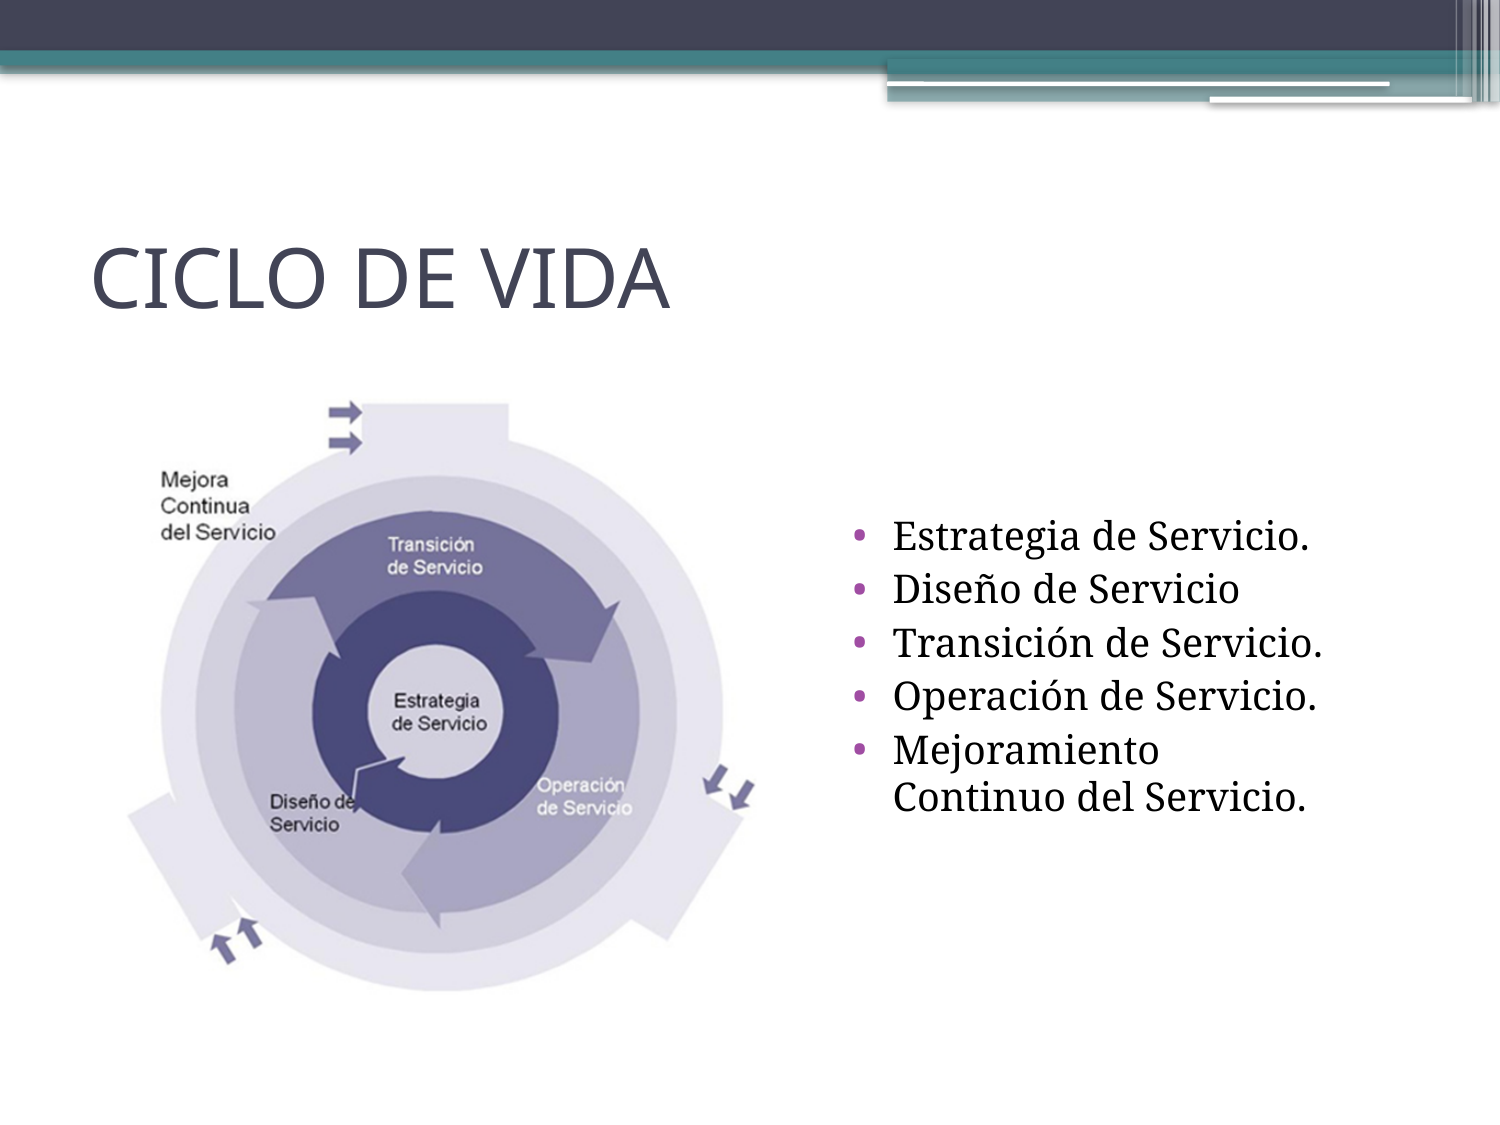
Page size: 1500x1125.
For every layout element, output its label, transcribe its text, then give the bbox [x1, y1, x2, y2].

title CICLO DE VIDA [75, 187, 1425, 363]
list Estrategia de Servicio. Diseño de Servicio Transición de Servicio. Operación de Servicio. Mejoramiento Continuo del Servicio. [820, 503, 1355, 910]
picture [123, 396, 763, 1000]
